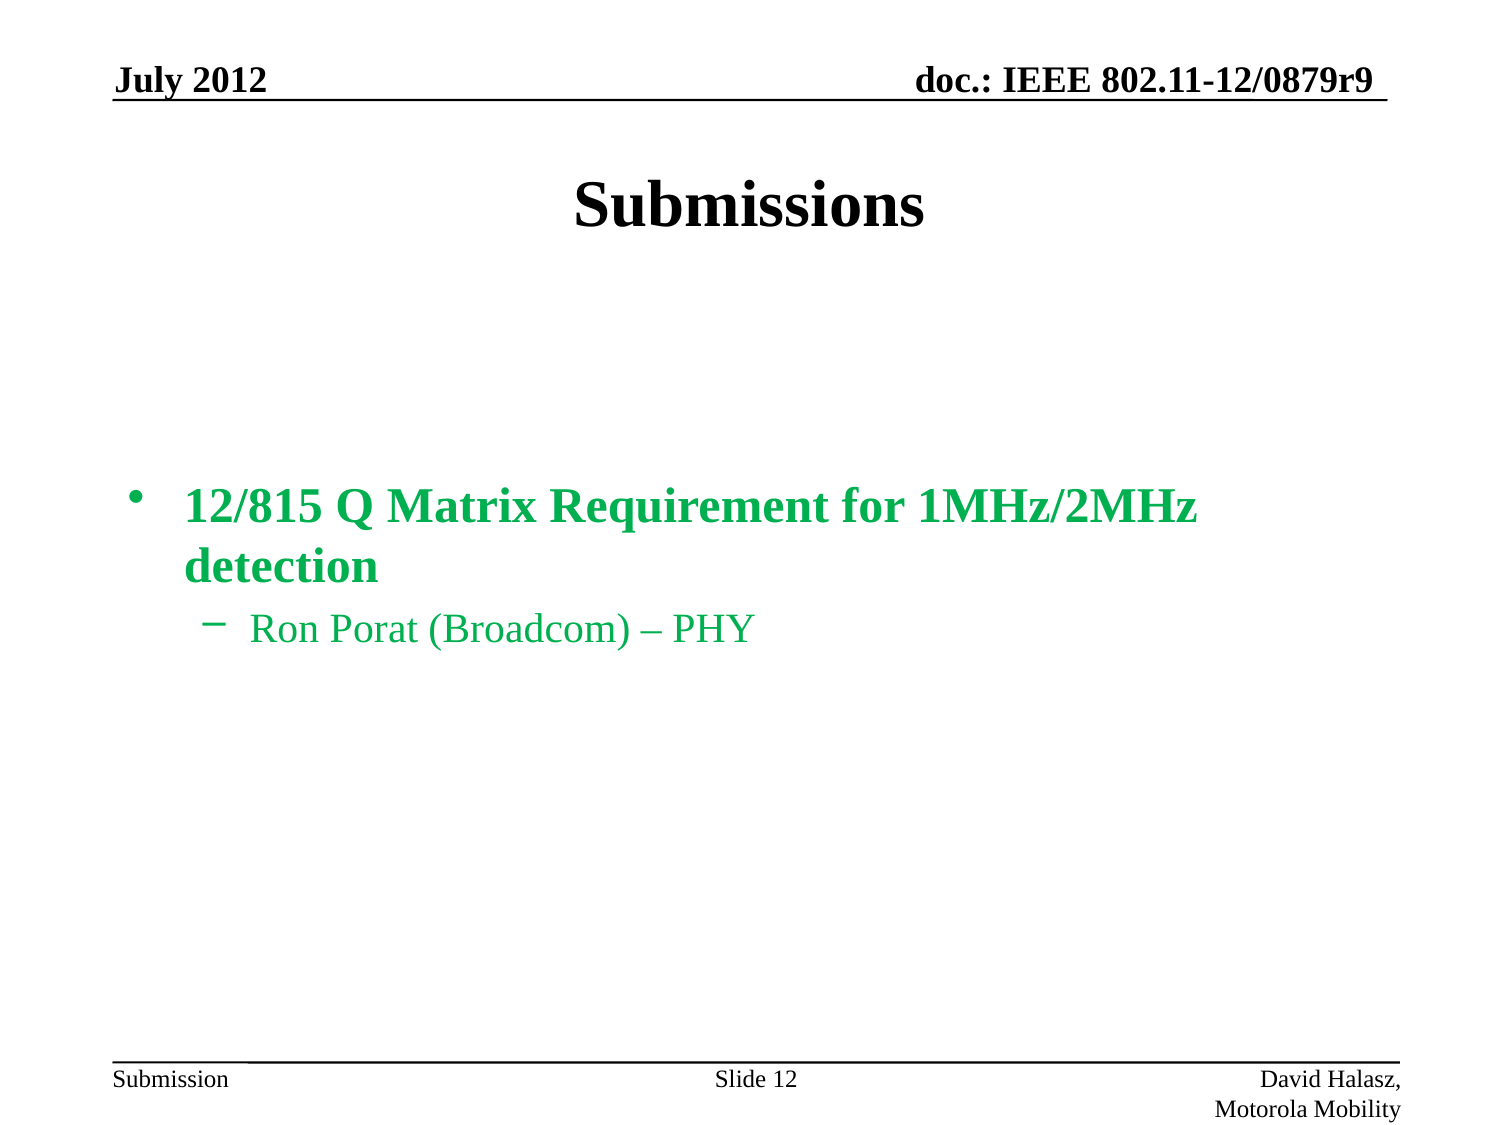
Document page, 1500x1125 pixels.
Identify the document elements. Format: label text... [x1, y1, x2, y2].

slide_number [114, 54, 333, 101]
list 12/815 Q Matrix Requirement for 1MHz/2MHz detection Ron Porat (Broadcom) – PHY [112, 324, 1388, 1001]
slide_number Slide 12 [712, 1061, 800, 1093]
footer David Halasz, Motorola Mobility [1185, 1061, 1402, 1093]
title Submissions [112, 112, 1388, 288]
